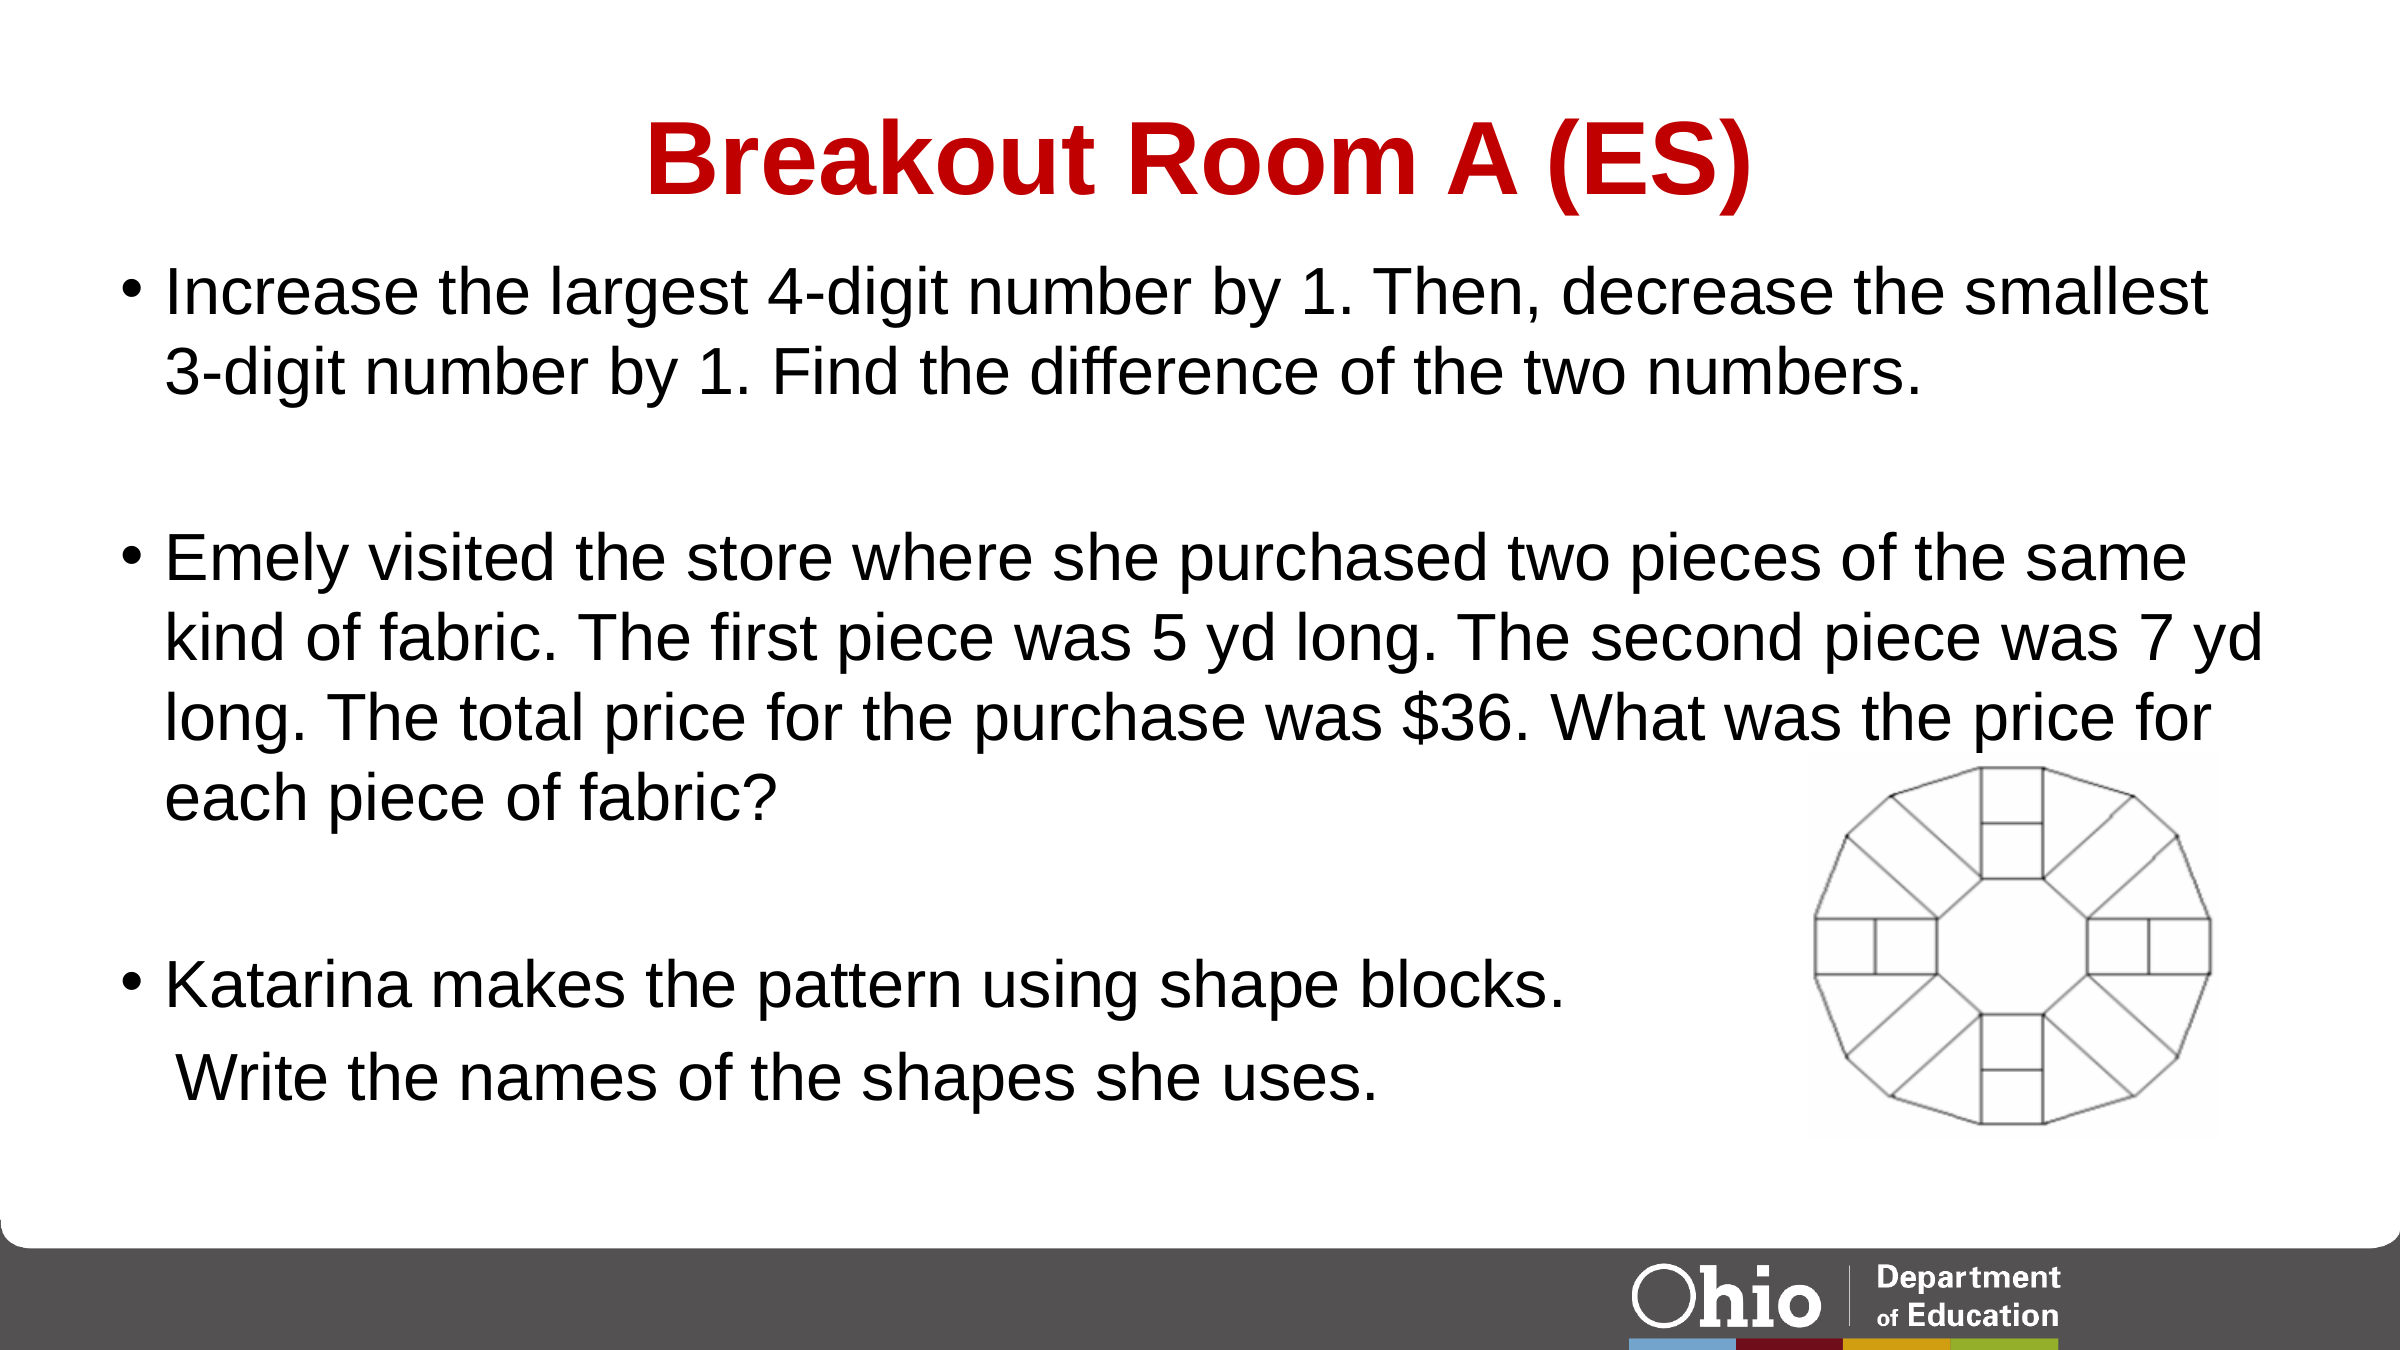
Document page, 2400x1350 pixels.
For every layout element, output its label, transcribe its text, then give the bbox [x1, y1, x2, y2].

picture [1806, 753, 2220, 1139]
title Breakout Room A (ES) [120, 90, 2280, 217]
picture [0, 1209, 2400, 1350]
list Increase the largest 4-digit number by 1. Then, decrease the smallest 3-digit number by 1. Find the difference of the two numbers. Emely visited the store where she purchased two pieces of the same kind of fabric. The first piece was 5 yd long. The second piece was 7 yd long. The total price for the purchase was $36. What was the price for each piece of fabric? Katarina makes the pattern using shape blocks. Write the names of the shapes she uses. [120, 247, 2280, 1139]
